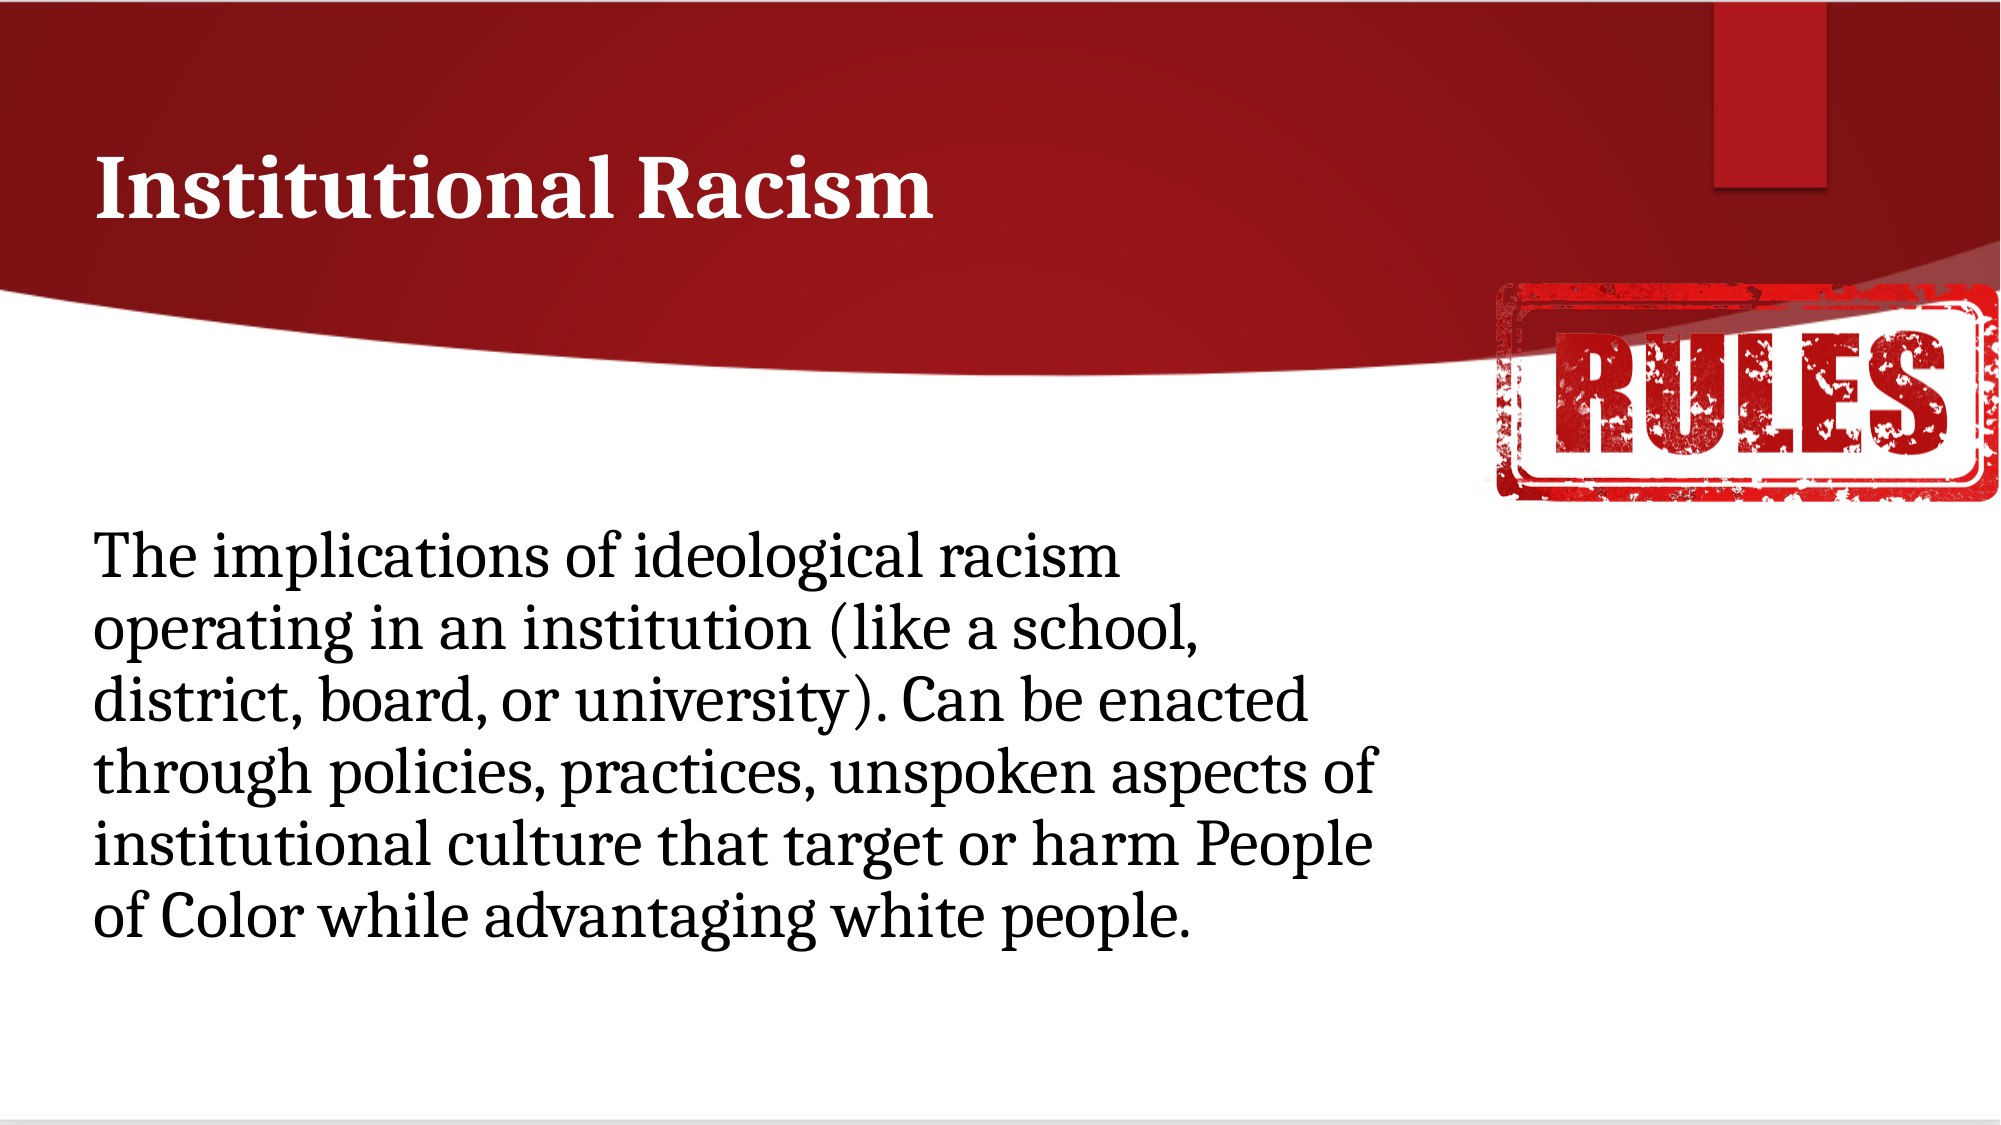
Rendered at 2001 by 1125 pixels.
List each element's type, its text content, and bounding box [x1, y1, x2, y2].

title Institutional Racism [79, 74, 1683, 304]
picture [0, 0, 2001, 1125]
list The implications of ideological racism operating in an institution (like a school, district, board, or university). Can be enacted through policies, practices, unspoken aspects of institutional culture that target or harm People of Color while advantaging white people. [78, 411, 1410, 1097]
